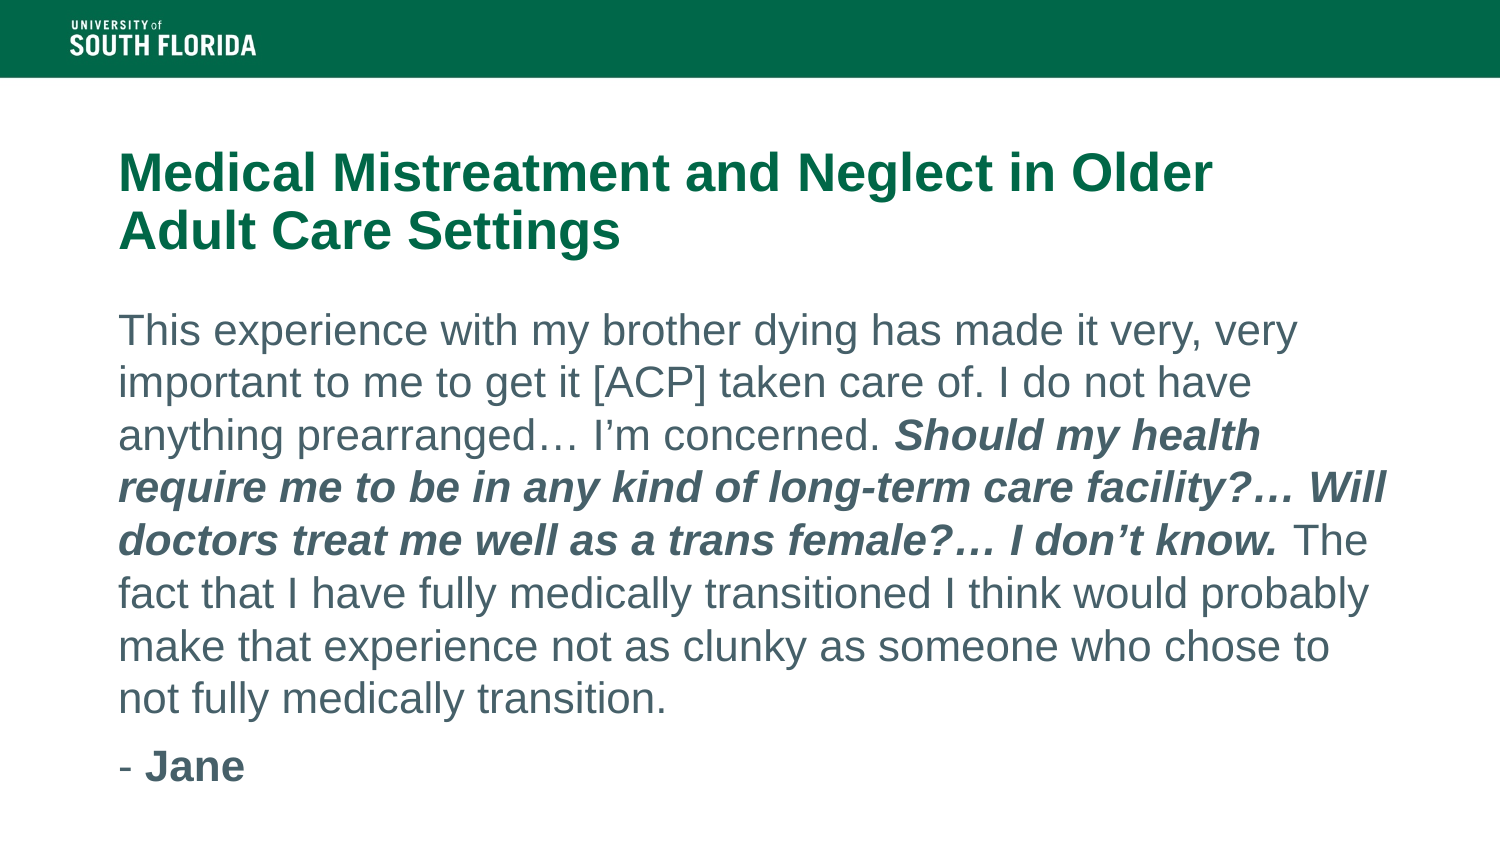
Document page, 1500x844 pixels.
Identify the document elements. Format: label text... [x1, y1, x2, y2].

picture [0, 0, 1500, 844]
title Medical Mistreatment and Neglect in Older Adult Care Settings [103, 136, 1237, 270]
list This experience with my brother dying has made it very, very important to me to get it [ACP] taken care of. I do not have anything prearranged… I’m concerned. Should my health require me to be in any kind of long-term care facility?… Will doctors treat me well as a trans female?… I don’t know. The fact that I have fully medically transitioned I think would probably make that experience not as clunky as someone who chose to not fully medically transition. - Jane [103, 293, 1411, 800]
